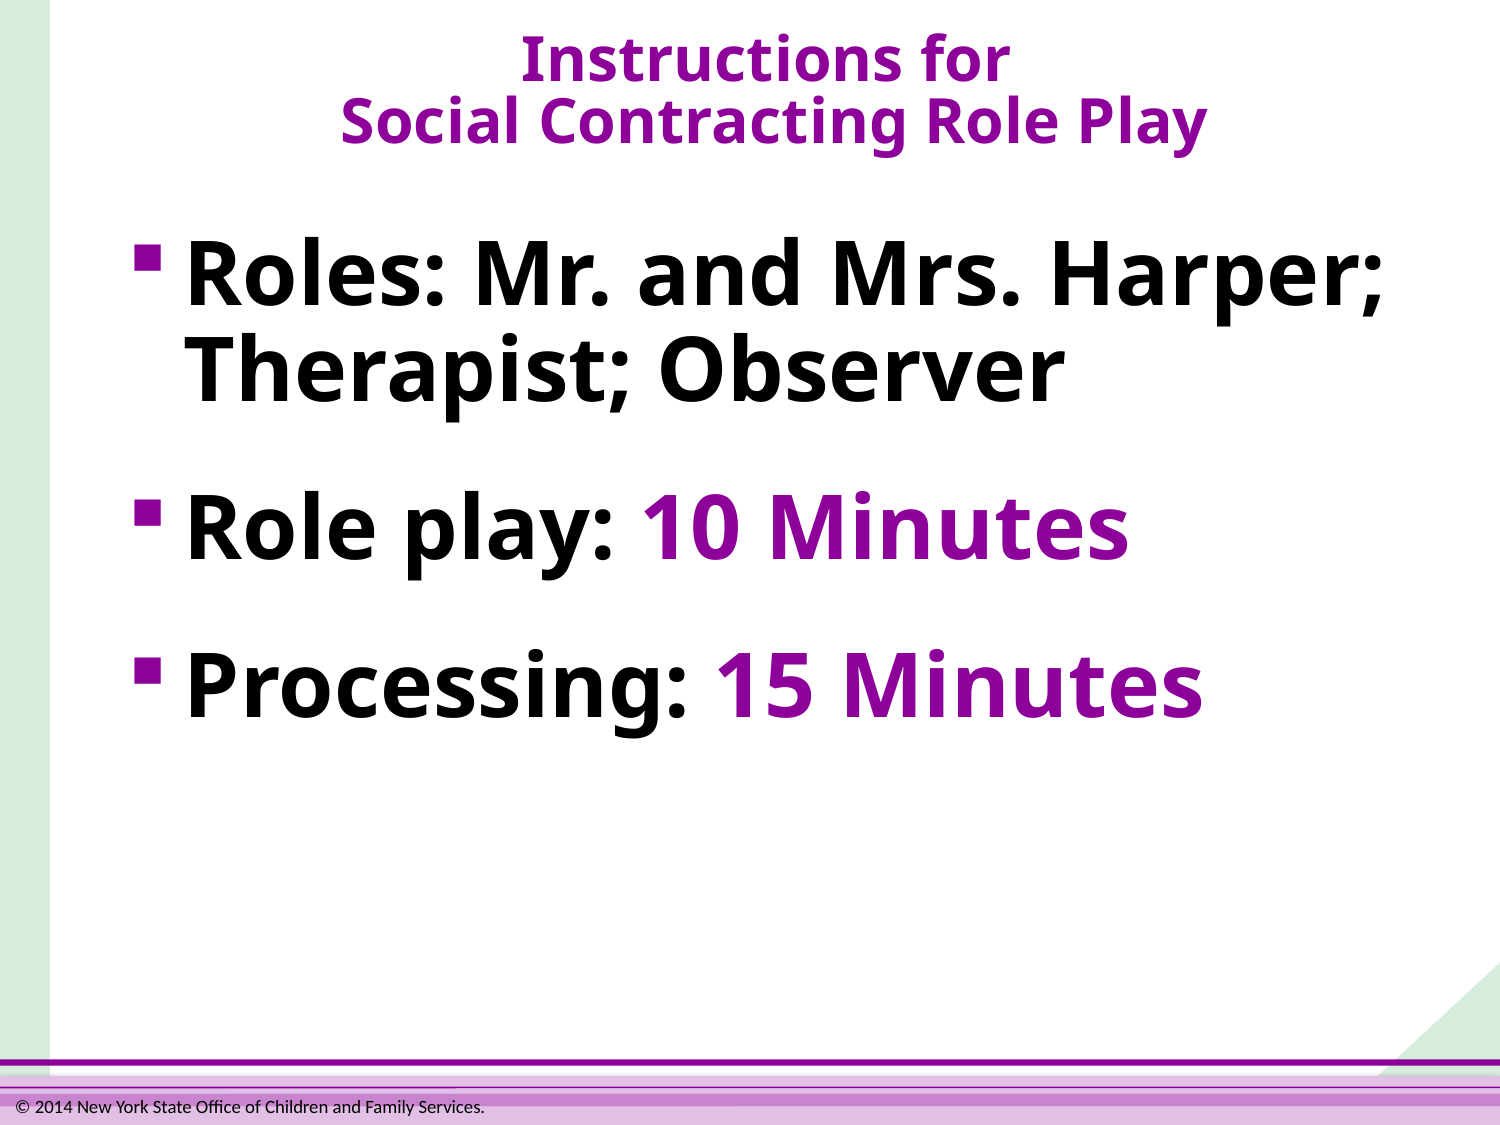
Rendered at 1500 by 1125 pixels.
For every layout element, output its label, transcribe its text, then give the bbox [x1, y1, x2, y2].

list Roles: Mr. and Mrs. Harper; Therapist; Observer Role play: 10 Minutes Processing: 15 Minutes [112, 220, 1463, 1050]
title Instructions for Social Contracting Role Play [50, 0, 1500, 188]
